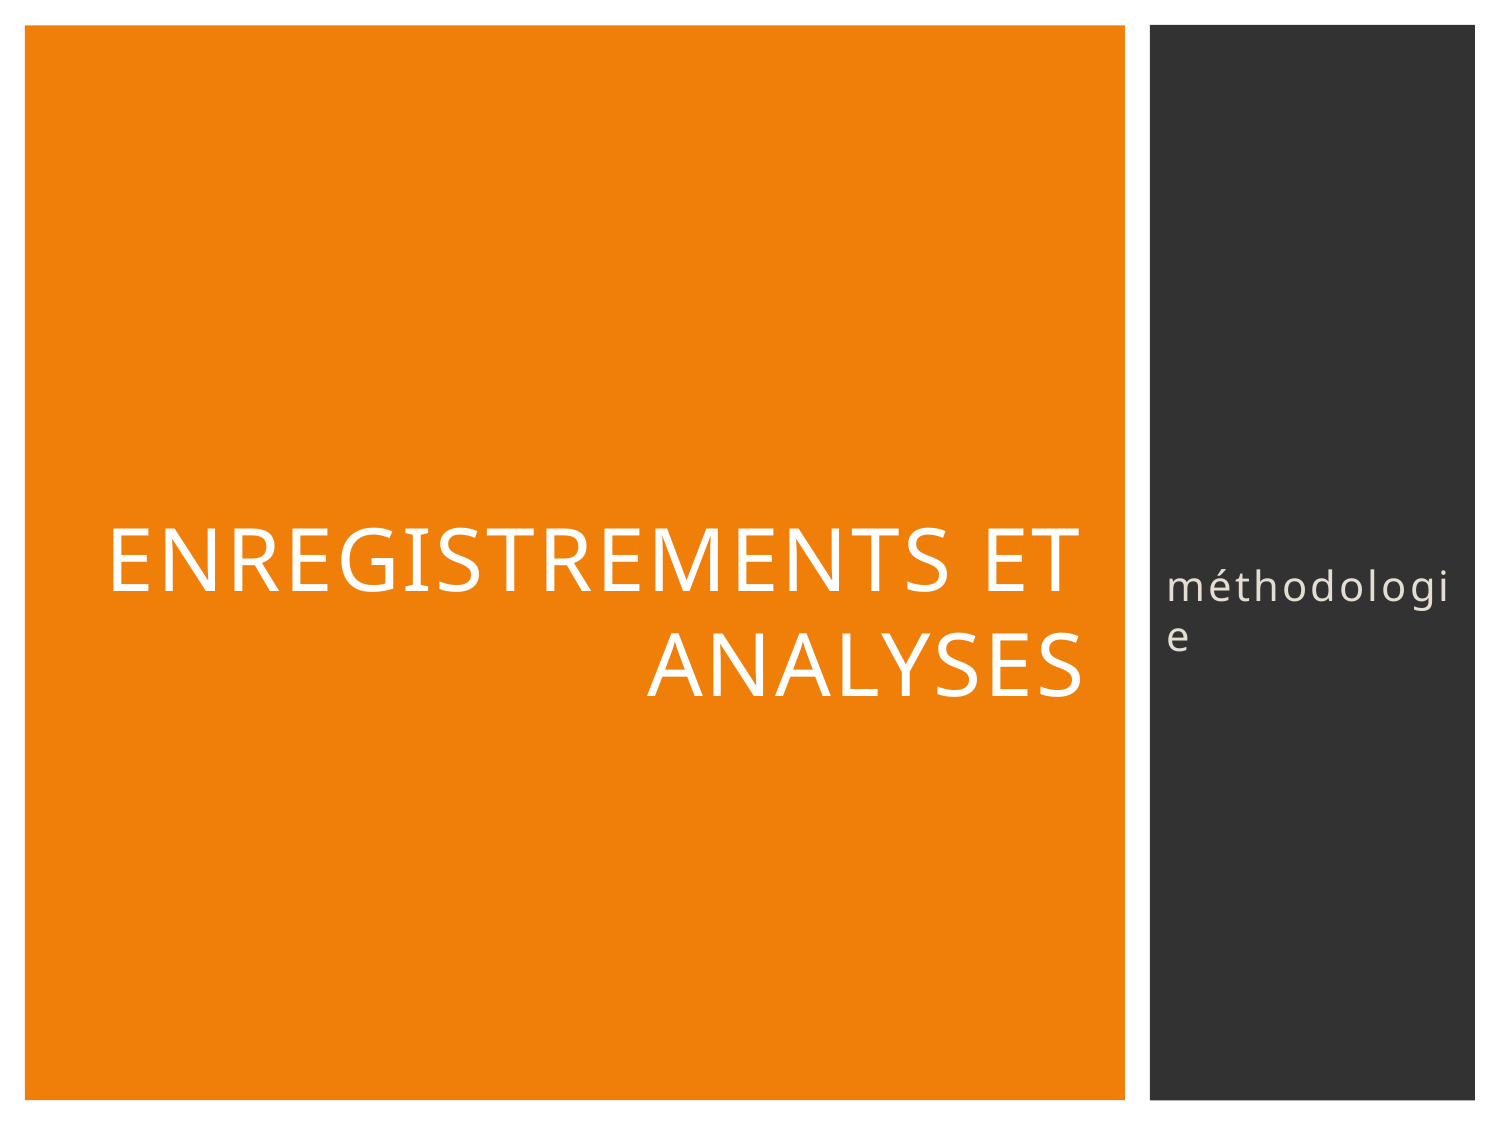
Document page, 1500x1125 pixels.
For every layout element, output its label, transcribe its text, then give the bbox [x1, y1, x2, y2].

list méthodologie [1151, 474, 1471, 745]
title Enregistrements et analyses [62, 474, 1100, 745]
